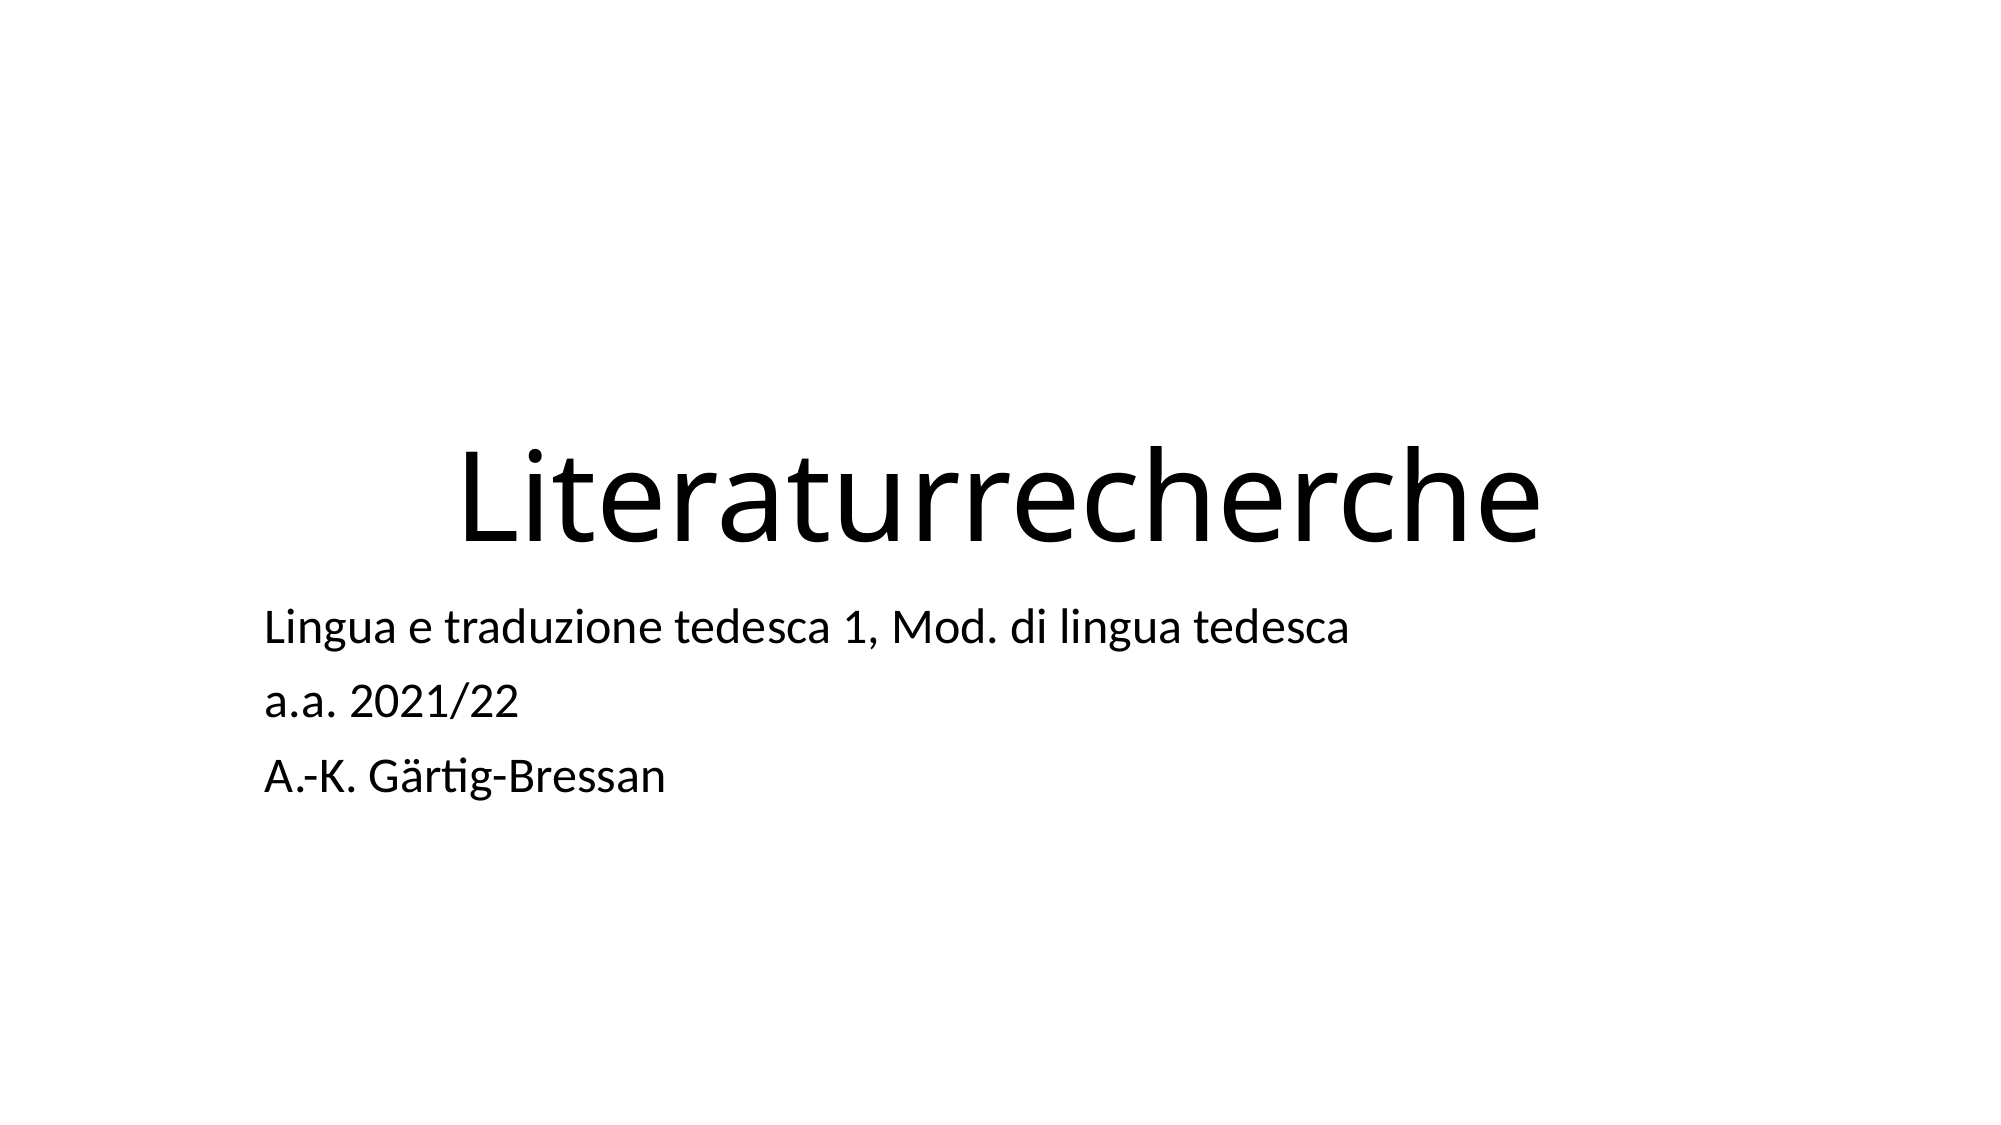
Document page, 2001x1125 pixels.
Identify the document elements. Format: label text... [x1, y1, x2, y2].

title Literaturrecherche [249, 184, 1750, 576]
subtitle Lingua e traduzione tedesca 1, Mod. di lingua tedesca a.a. 2021/22 A.-K. Gärtig-Bressan [249, 592, 1750, 864]
